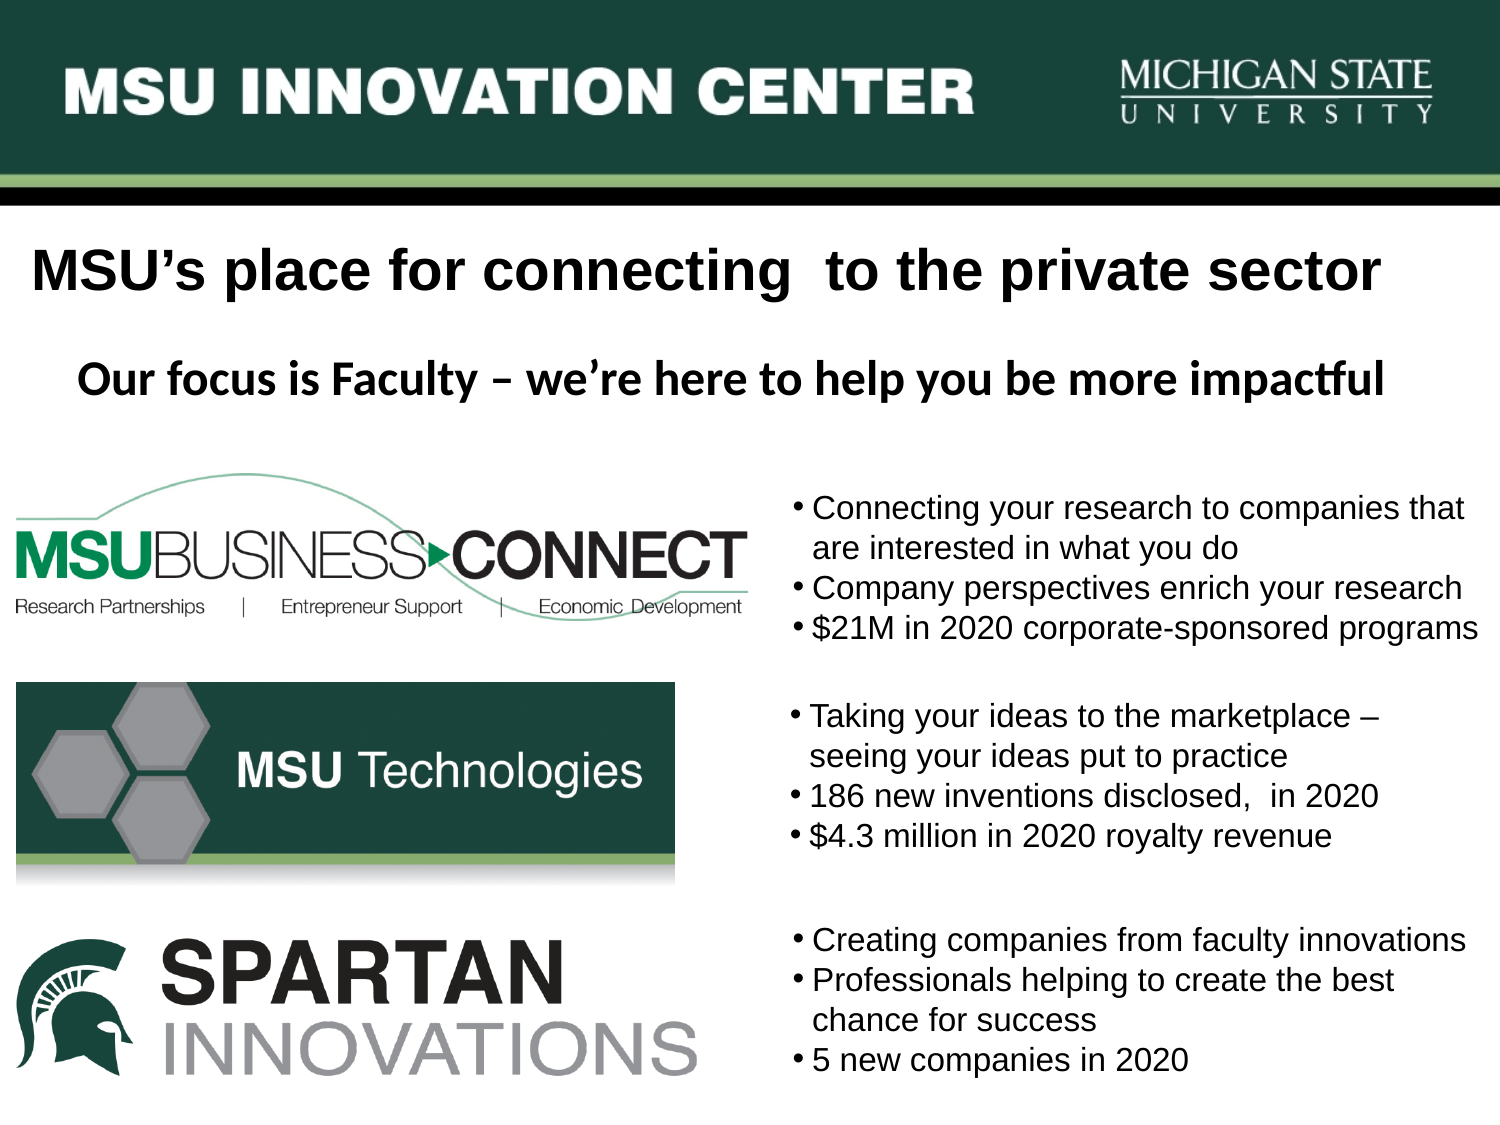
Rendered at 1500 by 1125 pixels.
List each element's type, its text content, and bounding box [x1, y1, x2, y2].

picture [16, 472, 748, 621]
text_box Creating companies from faculty innovations Professionals helping to create the best chance for success 5 new companies in 2020 [777, 910, 1491, 1086]
picture [16, 682, 676, 886]
text_box Connecting your research to companies that are interested in what you do Company perspectives enrich your research $21M in 2020 corporate-sponsored programs [777, 478, 1500, 654]
text_box Taking your ideas to the marketplace – seeing your ideas put to practice 186 new inventions disclosed, in 2020 $4.3 million in 2020 royalty revenue [774, 686, 1488, 862]
text_box MSU’s place for connecting to the private sector [16, 224, 1438, 310]
picture [16, 935, 748, 1079]
title Our focus is Faculty – we’re here to help you be more impactful [62, 299, 1451, 451]
picture [0, 0, 1500, 207]
